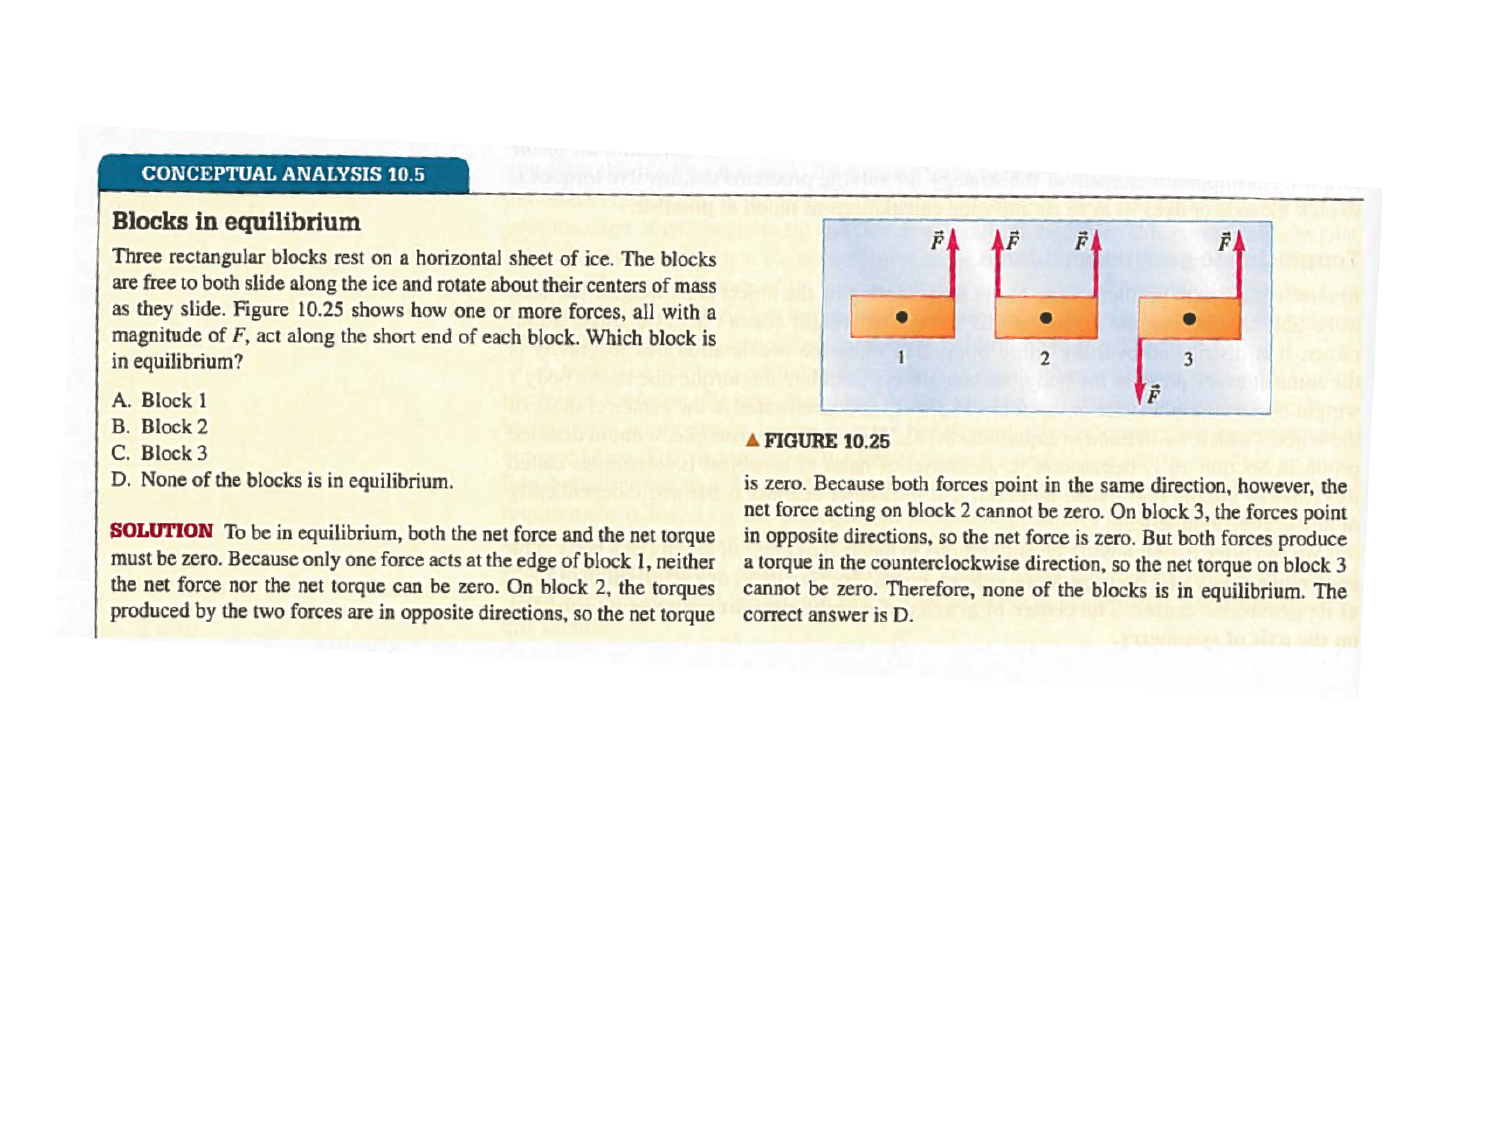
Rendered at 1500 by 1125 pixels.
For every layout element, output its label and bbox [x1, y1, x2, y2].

picture [55, 125, 1382, 699]
